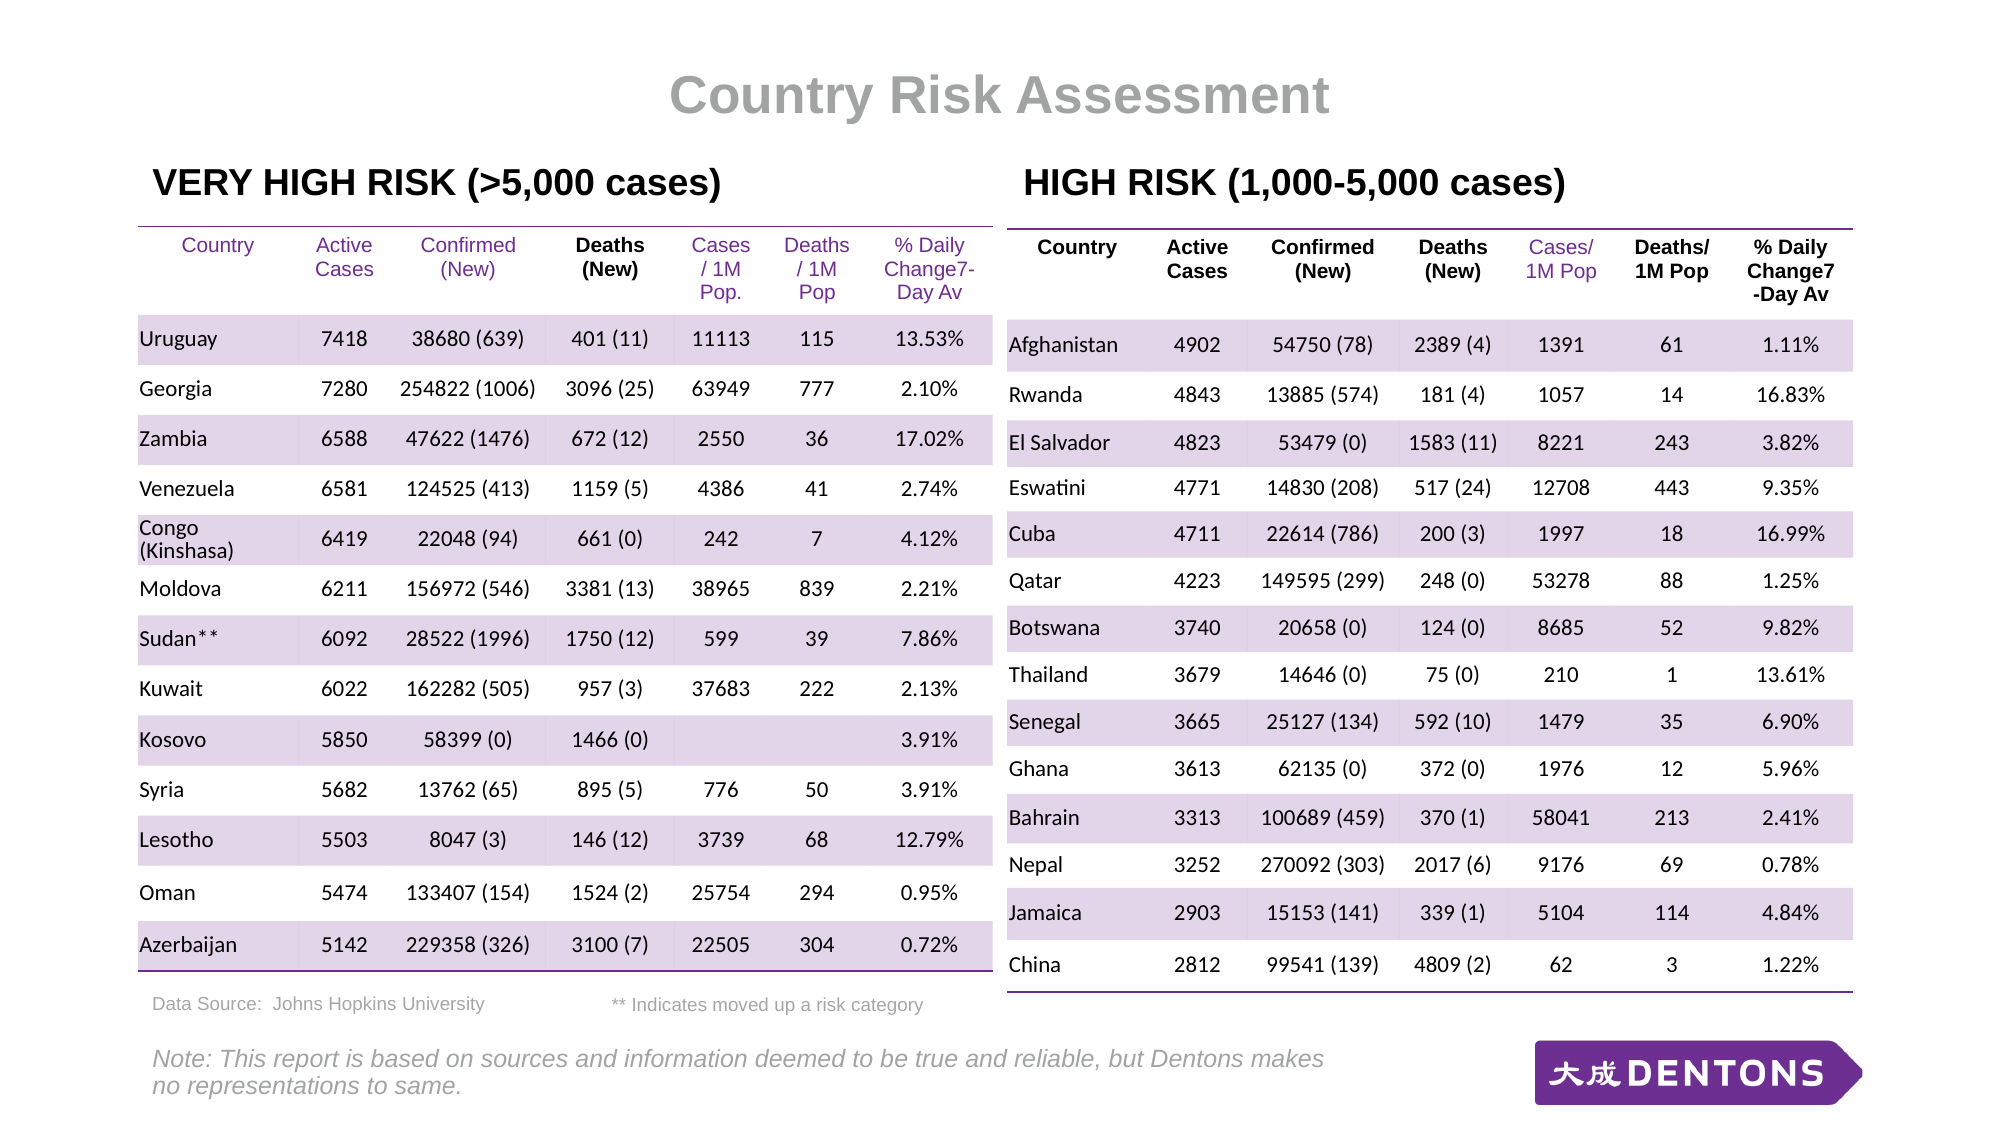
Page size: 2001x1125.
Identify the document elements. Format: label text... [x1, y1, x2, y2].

table_cell 517 (24) [1399, 467, 1507, 511]
table_cell 62135 (0) [1247, 746, 1399, 794]
table_cell 100689 (459) [1247, 794, 1399, 843]
table_cell 3613 [1148, 746, 1247, 794]
table_cell Botswana [1007, 606, 1148, 652]
table_cell 3.91% [867, 766, 993, 816]
table_cell Georgia [138, 365, 298, 415]
table_cell 162282 (505) [391, 665, 546, 715]
table_cell 661 (0) [546, 515, 675, 565]
table_cell 4902 [1148, 320, 1247, 372]
table_cell Azerbaijan [138, 921, 298, 970]
table_cell 200 (3) [1399, 511, 1507, 558]
table_cell 222 [767, 665, 867, 715]
table_cell 22048 (94) [391, 515, 546, 565]
table_cell 777 [767, 365, 867, 415]
table_cell 13762 (65) [391, 766, 546, 816]
table_cell 88 [1615, 558, 1729, 606]
table_cell Venezuela [138, 465, 298, 515]
table_cell Nepal [1007, 843, 1148, 888]
table_cell 4.12% [867, 515, 993, 565]
table_cell 16.83% [1729, 372, 1853, 420]
table_cell 1159 (5) [546, 465, 675, 515]
table_header Deaths/ 1M Pop [767, 227, 867, 315]
table_cell 53278 [1507, 558, 1615, 606]
table_cell Qatar [1007, 558, 1148, 606]
table_cell 339 (1) [1399, 888, 1507, 940]
table_cell 58399 (0) [391, 715, 546, 766]
table_cell 18 [1615, 511, 1729, 558]
table_cell 14646 (0) [1247, 652, 1399, 700]
table_cell 8221 [1507, 420, 1615, 467]
table_cell 13.61% [1729, 652, 1853, 700]
table_header Confirmed (New) [391, 227, 546, 315]
table_cell 3.91% [867, 715, 993, 766]
table_cell 229358 (326) [391, 921, 546, 970]
table_cell 13885 (574) [1247, 372, 1399, 420]
table_cell 254822 (1006) [391, 365, 546, 415]
table_cell 4386 [675, 465, 767, 515]
table_cell 25127 (134) [1247, 700, 1399, 746]
table_cell Senegal [1007, 700, 1148, 746]
table_cell 36 [767, 415, 867, 465]
table_cell 3381 (13) [546, 565, 675, 615]
table_cell 7 [767, 515, 867, 565]
table_cell China [1007, 940, 1148, 991]
table_cell 0.72% [867, 921, 993, 970]
table_cell 75 (0) [1399, 652, 1507, 700]
table_cell 1.22% [1729, 940, 1853, 991]
table_cell 6588 [298, 415, 391, 465]
table_cell Congo (Kinshasa) [138, 515, 298, 565]
table_cell Zambia [138, 415, 298, 465]
table_cell Lesotho [138, 816, 298, 866]
table_cell 1479 [1507, 700, 1615, 746]
table_cell [767, 715, 867, 766]
table_cell 3096 (25) [546, 365, 675, 415]
table_cell 61 [1615, 320, 1729, 372]
table_cell 12.79% [867, 816, 993, 866]
table_cell Syria [138, 766, 298, 816]
table_cell 114 [1615, 888, 1729, 940]
table_cell 5503 [298, 816, 391, 866]
table_cell 16.99% [1729, 511, 1853, 558]
table_cell 6.90% [1729, 700, 1853, 746]
table_cell 124 (0) [1399, 606, 1507, 652]
table_cell 11113 [675, 315, 767, 365]
table_cell 6581 [298, 465, 391, 515]
table_cell 22614 (786) [1247, 511, 1399, 558]
table_cell 28522 (1996) [391, 615, 546, 665]
table_cell 69 [1615, 843, 1729, 888]
table_cell 54750 (78) [1247, 320, 1399, 372]
table_cell 1997 [1507, 511, 1615, 558]
table_cell 3739 [675, 816, 767, 866]
table_cell 2812 [1148, 940, 1247, 991]
table_cell 401 (11) [546, 315, 675, 365]
table_cell 4843 [1148, 372, 1247, 420]
table_header % Daily Change7-Day Av [867, 227, 993, 315]
table_cell 3100 (7) [546, 921, 675, 970]
table_cell 99541 (139) [1247, 940, 1399, 991]
table_cell 895 (5) [546, 766, 675, 816]
table_cell 592 (10) [1399, 700, 1507, 746]
table_cell 133407 (154) [391, 866, 546, 921]
table_cell 13.53% [867, 315, 993, 365]
table_header Country [1007, 230, 1148, 320]
table_cell 4223 [1148, 558, 1247, 606]
table_cell Uruguay [138, 315, 298, 365]
table_cell 599 [675, 615, 767, 665]
table_cell 68 [767, 816, 867, 866]
table_cell 1.25% [1729, 558, 1853, 606]
table_cell 210 [1507, 652, 1615, 700]
table_cell 41 [767, 465, 867, 515]
table_header % Daily Change7-Day Av [1729, 230, 1853, 320]
table_cell Sudan** [138, 615, 298, 665]
table_cell 370 (1) [1399, 794, 1507, 843]
table_cell 156972 (546) [391, 565, 546, 615]
table_cell 1391 [1507, 320, 1615, 372]
table_header Deaths (New) [1399, 230, 1507, 320]
table_cell 2.41% [1729, 794, 1853, 843]
table_cell 9176 [1507, 843, 1615, 888]
table_cell Bahrain [1007, 794, 1148, 843]
table_cell Kuwait [138, 665, 298, 715]
table_cell 1750 (12) [546, 615, 675, 665]
table_cell 12 [1615, 746, 1729, 794]
table_cell 6211 [298, 565, 391, 615]
table_header Active Cases [298, 227, 391, 315]
table_cell 0.78% [1729, 843, 1853, 888]
table_cell Moldova [138, 565, 298, 615]
table_cell 115 [767, 315, 867, 365]
table_cell 3 [1615, 940, 1729, 991]
table_cell 63949 [675, 365, 767, 415]
table_cell 2.13% [867, 665, 993, 715]
table_cell 2550 [675, 415, 767, 465]
table_cell 50 [767, 766, 867, 816]
table_cell 776 [675, 766, 767, 816]
table_header Cases/ 1M Pop [1507, 230, 1615, 320]
table_cell 7280 [298, 365, 391, 415]
table_cell 957 (3) [546, 665, 675, 715]
table_cell 8047 (3) [391, 816, 546, 866]
table_cell 25754 [675, 866, 767, 921]
table_cell Kosovo [138, 715, 298, 766]
table_cell 4711 [1148, 511, 1247, 558]
table_cell El Salvador [1007, 420, 1148, 467]
table_cell 17.02% [867, 415, 993, 465]
table_cell Thailand [1007, 652, 1148, 700]
table_cell 443 [1615, 467, 1729, 511]
table_cell 243 [1615, 420, 1729, 467]
table_cell 7418 [298, 315, 391, 365]
table_cell 62 [1507, 940, 1615, 991]
table_cell 304 [767, 921, 867, 970]
table_cell 1976 [1507, 746, 1615, 794]
table_cell 4771 [1148, 467, 1247, 511]
table_cell 3.82% [1729, 420, 1853, 467]
table_cell 3313 [1148, 794, 1247, 843]
table_cell 242 [675, 515, 767, 565]
table_cell [675, 715, 767, 766]
table_cell 1524 (2) [546, 866, 675, 921]
table_header Cases/ 1M Pop. [675, 227, 767, 315]
table_cell 3679 [1148, 652, 1247, 700]
table_cell 672 (12) [546, 415, 675, 465]
table_cell 2.74% [867, 465, 993, 515]
table_cell 35 [1615, 700, 1729, 746]
table_cell 15153 (141) [1247, 888, 1399, 940]
table_cell 53479 (0) [1247, 420, 1399, 467]
table_cell 14 [1615, 372, 1729, 420]
table_cell 2389 (4) [1399, 320, 1507, 372]
table_cell Jamaica [1007, 888, 1148, 940]
text_box ** Indicates moved up a risk category [596, 985, 984, 1023]
table_cell 58041 [1507, 794, 1615, 843]
table_cell 5474 [298, 866, 391, 921]
table_cell 5682 [298, 766, 391, 816]
table_cell 839 [767, 565, 867, 615]
table_cell 9.82% [1729, 606, 1853, 652]
table_cell 12708 [1507, 467, 1615, 511]
table_cell Rwanda [1007, 372, 1148, 420]
table_cell 39 [767, 615, 867, 665]
table_cell 149595 (299) [1247, 558, 1399, 606]
table_cell Afghanistan [1007, 320, 1148, 372]
table_cell 270092 (303) [1247, 843, 1399, 888]
table_cell 6419 [298, 515, 391, 565]
table_cell 3740 [1148, 606, 1247, 652]
text_box Note: This report is based on sources and information deemed to be true and reliable, but Dentons makes no representations to same. [137, 1042, 1369, 1103]
table_cell 4823 [1148, 420, 1247, 467]
table_cell 5.96% [1729, 746, 1853, 794]
table_cell 1583 (11) [1399, 420, 1507, 467]
table_cell 6092 [298, 615, 391, 665]
table_cell 47622 (1476) [391, 415, 546, 465]
table_cell 2.21% [867, 565, 993, 615]
table_cell 52 [1615, 606, 1729, 652]
table_header Country [138, 227, 298, 315]
table_cell 7.86% [867, 615, 993, 665]
table_cell 8685 [1507, 606, 1615, 652]
table_cell 3665 [1148, 700, 1247, 746]
table_cell 124525 (413) [391, 465, 546, 515]
table_cell 20658 (0) [1247, 606, 1399, 652]
table_cell 181 (4) [1399, 372, 1507, 420]
table_cell 14830 (208) [1247, 467, 1399, 511]
table_header Deaths (New) [546, 227, 675, 315]
table_cell 2903 [1148, 888, 1247, 940]
table_cell 248 (0) [1399, 558, 1507, 606]
table_cell 9.35% [1729, 467, 1853, 511]
table_cell Ghana [1007, 746, 1148, 794]
table_cell 6022 [298, 665, 391, 715]
table_cell 2017 (6) [1399, 843, 1507, 888]
table_cell 38680 (639) [391, 315, 546, 365]
table_cell 22505 [675, 921, 767, 970]
table_header Active Cases [1148, 230, 1247, 320]
table_cell 2.10% [867, 365, 993, 415]
table_cell 1057 [1507, 372, 1615, 420]
table_cell 372 (0) [1399, 746, 1507, 794]
table_header Confirmed (New) [1247, 230, 1399, 320]
table_cell 37683 [675, 665, 767, 715]
table_cell 5142 [298, 921, 391, 970]
table_cell 1466 (0) [546, 715, 675, 766]
list VERY HIGH RISK (>5,000 cases) [137, 147, 984, 212]
table_cell 213 [1615, 794, 1729, 843]
table_cell 294 [767, 866, 867, 921]
table_cell 3252 [1148, 843, 1247, 888]
table_header Deaths/ 1M Pop [1615, 230, 1729, 320]
table_cell 146 (12) [546, 816, 675, 866]
table_cell Oman [138, 866, 298, 921]
table_cell 38965 [675, 565, 767, 615]
table_cell 5104 [1507, 888, 1615, 940]
table_cell 4809 (2) [1399, 940, 1507, 991]
title Country Risk Assessment [137, 59, 1863, 133]
table_cell Eswatini [1007, 467, 1148, 511]
table_cell Cuba [1007, 511, 1148, 558]
table_cell 1 [1615, 652, 1729, 700]
table_cell 5850 [298, 715, 391, 766]
list HIGH RISK (1,000-5,000 cases) [1008, 147, 1859, 212]
table_cell 0.95% [867, 866, 993, 921]
text_box Data Source: Johns Hopkins University [137, 984, 614, 1022]
table_cell 4.84% [1729, 888, 1853, 940]
table_cell 1.11% [1729, 320, 1853, 372]
